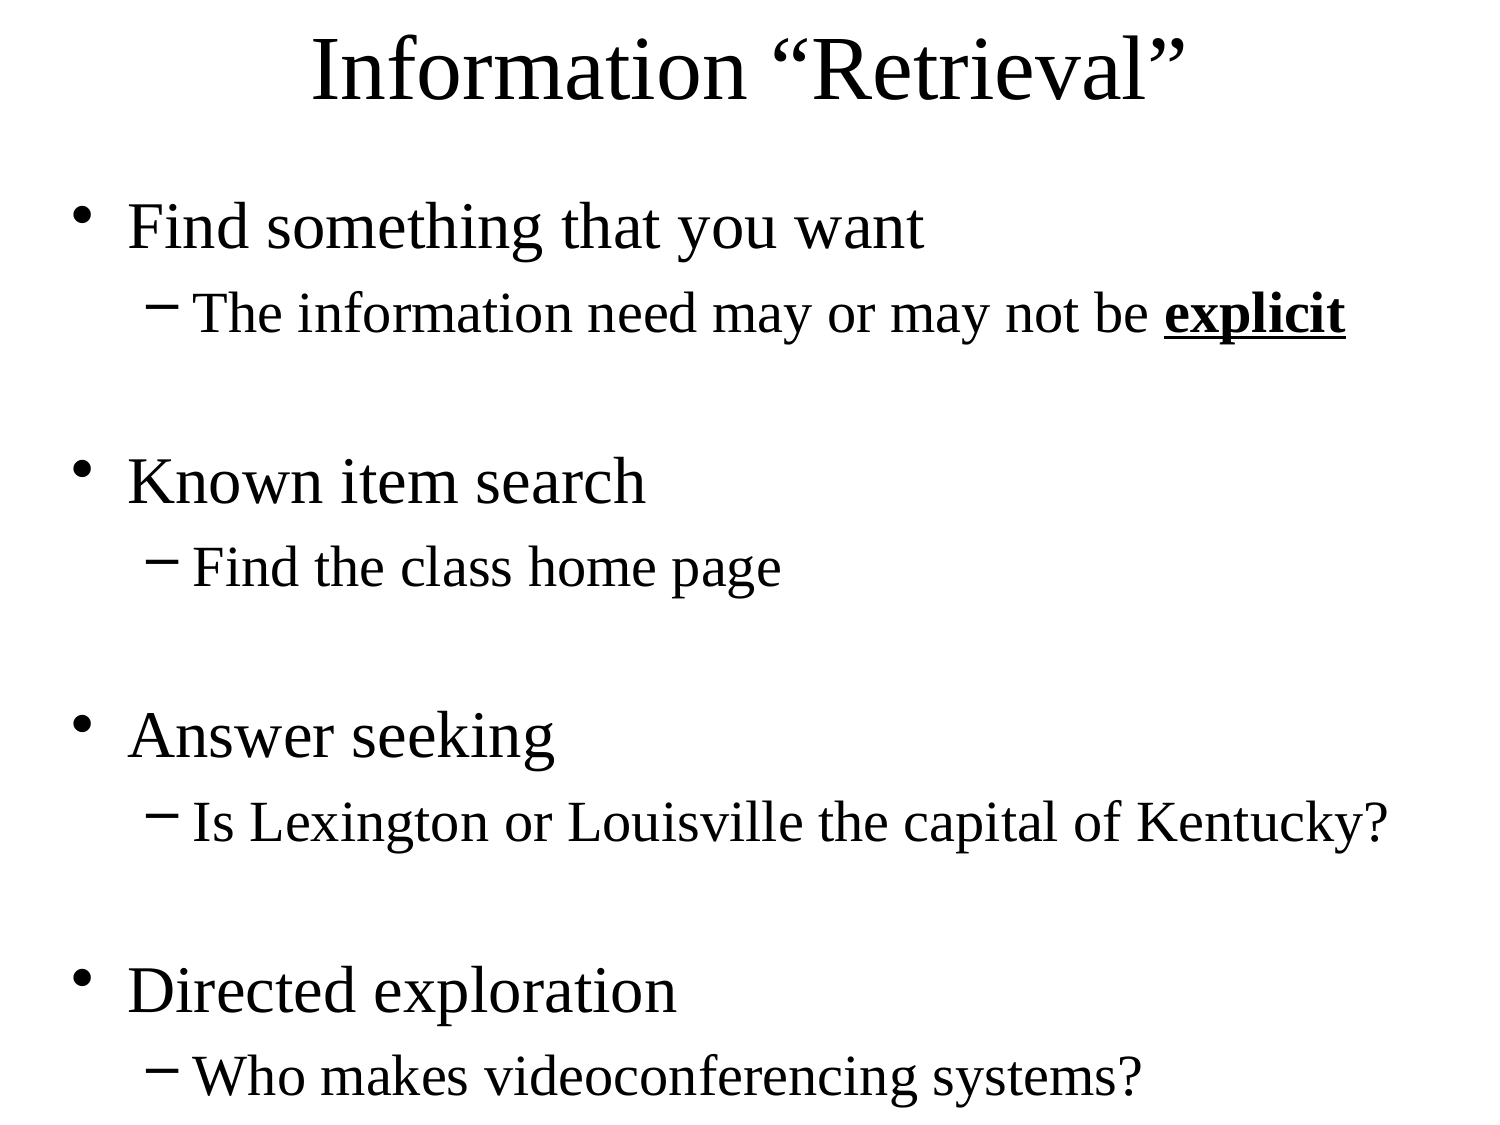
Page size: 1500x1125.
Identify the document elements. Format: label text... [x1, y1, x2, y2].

list Find something that you want The information need may or may not be explicit Known item search Find the class home page Answer seeking Is Lexington or Louisville the capital of Kentucky? Directed exploration Who makes videoconferencing systems? [56, 174, 1444, 850]
title Information “Retrieval” [75, 0, 1425, 125]
text_box [112, 1024, 425, 1100]
text_box [512, 1024, 988, 1100]
